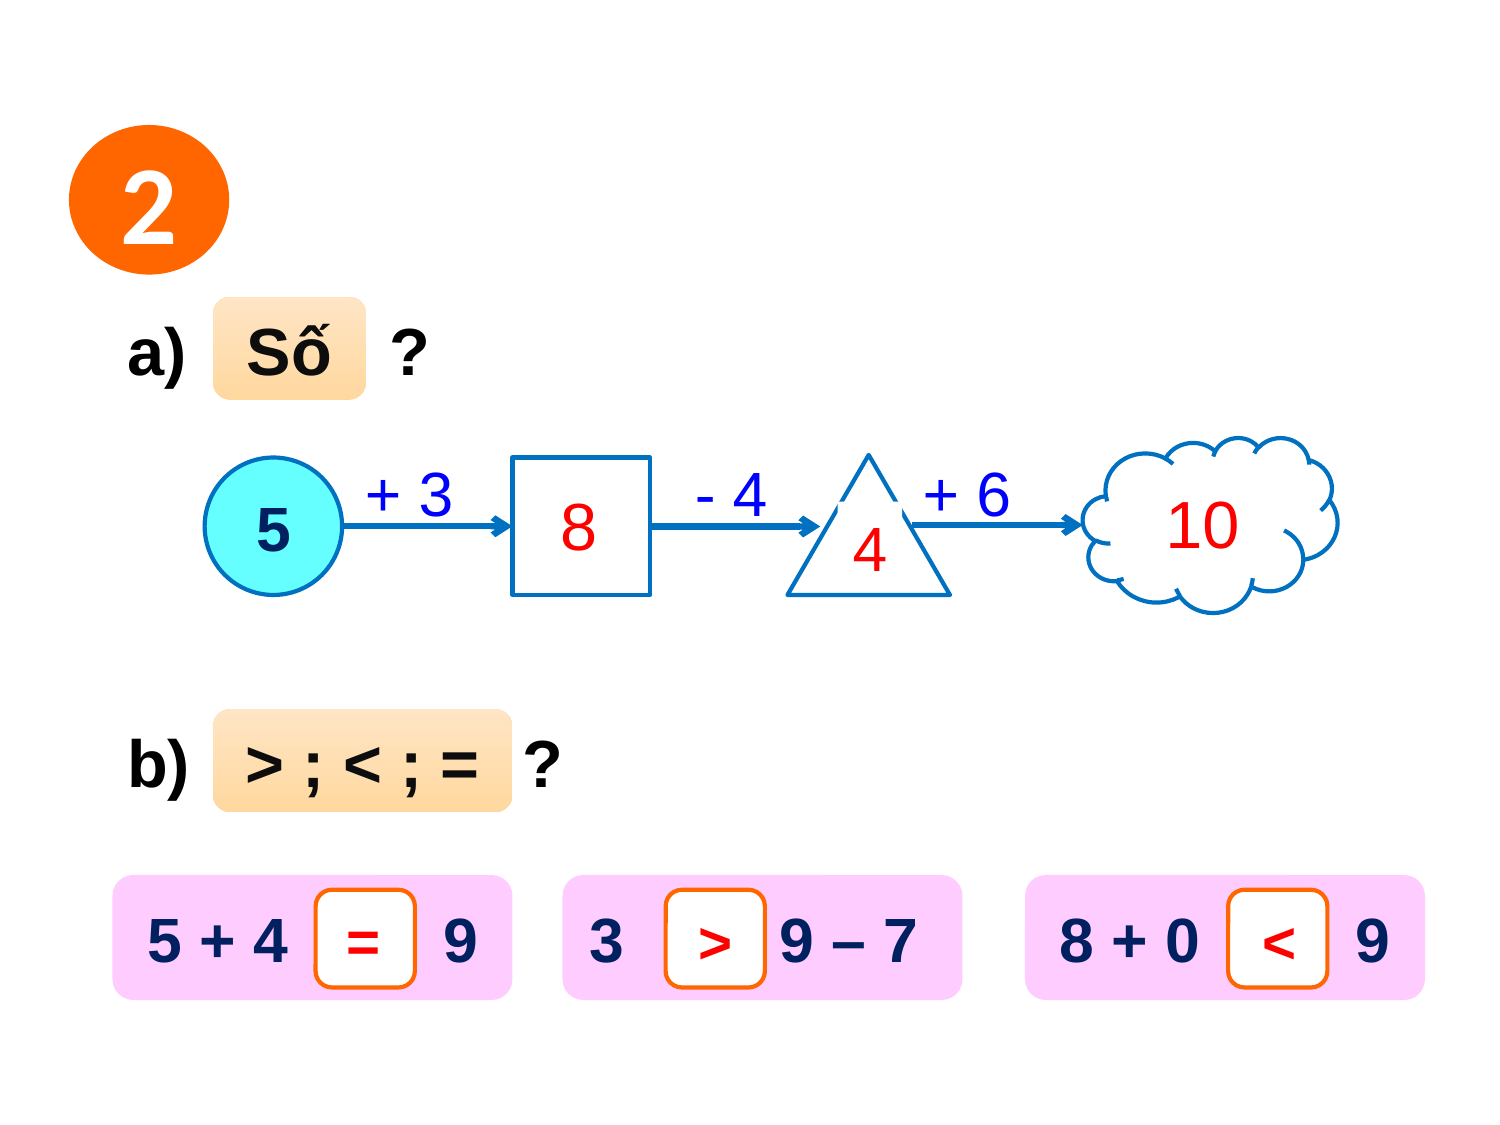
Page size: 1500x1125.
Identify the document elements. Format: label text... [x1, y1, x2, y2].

text_box 2 [66, 122, 232, 277]
text_box Số [216, 294, 363, 301]
text_box b) ? [510, 713, 736, 809]
text_box > ; < ; = [210, 707, 515, 815]
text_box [204, 437, 1413, 613]
text_box Số [217, 397, 362, 403]
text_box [112, 874, 513, 1001]
text_box b) ? [112, 713, 215, 809]
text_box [562, 874, 963, 1001]
text_box a) ? [112, 301, 468, 397]
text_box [1024, 874, 1426, 1001]
